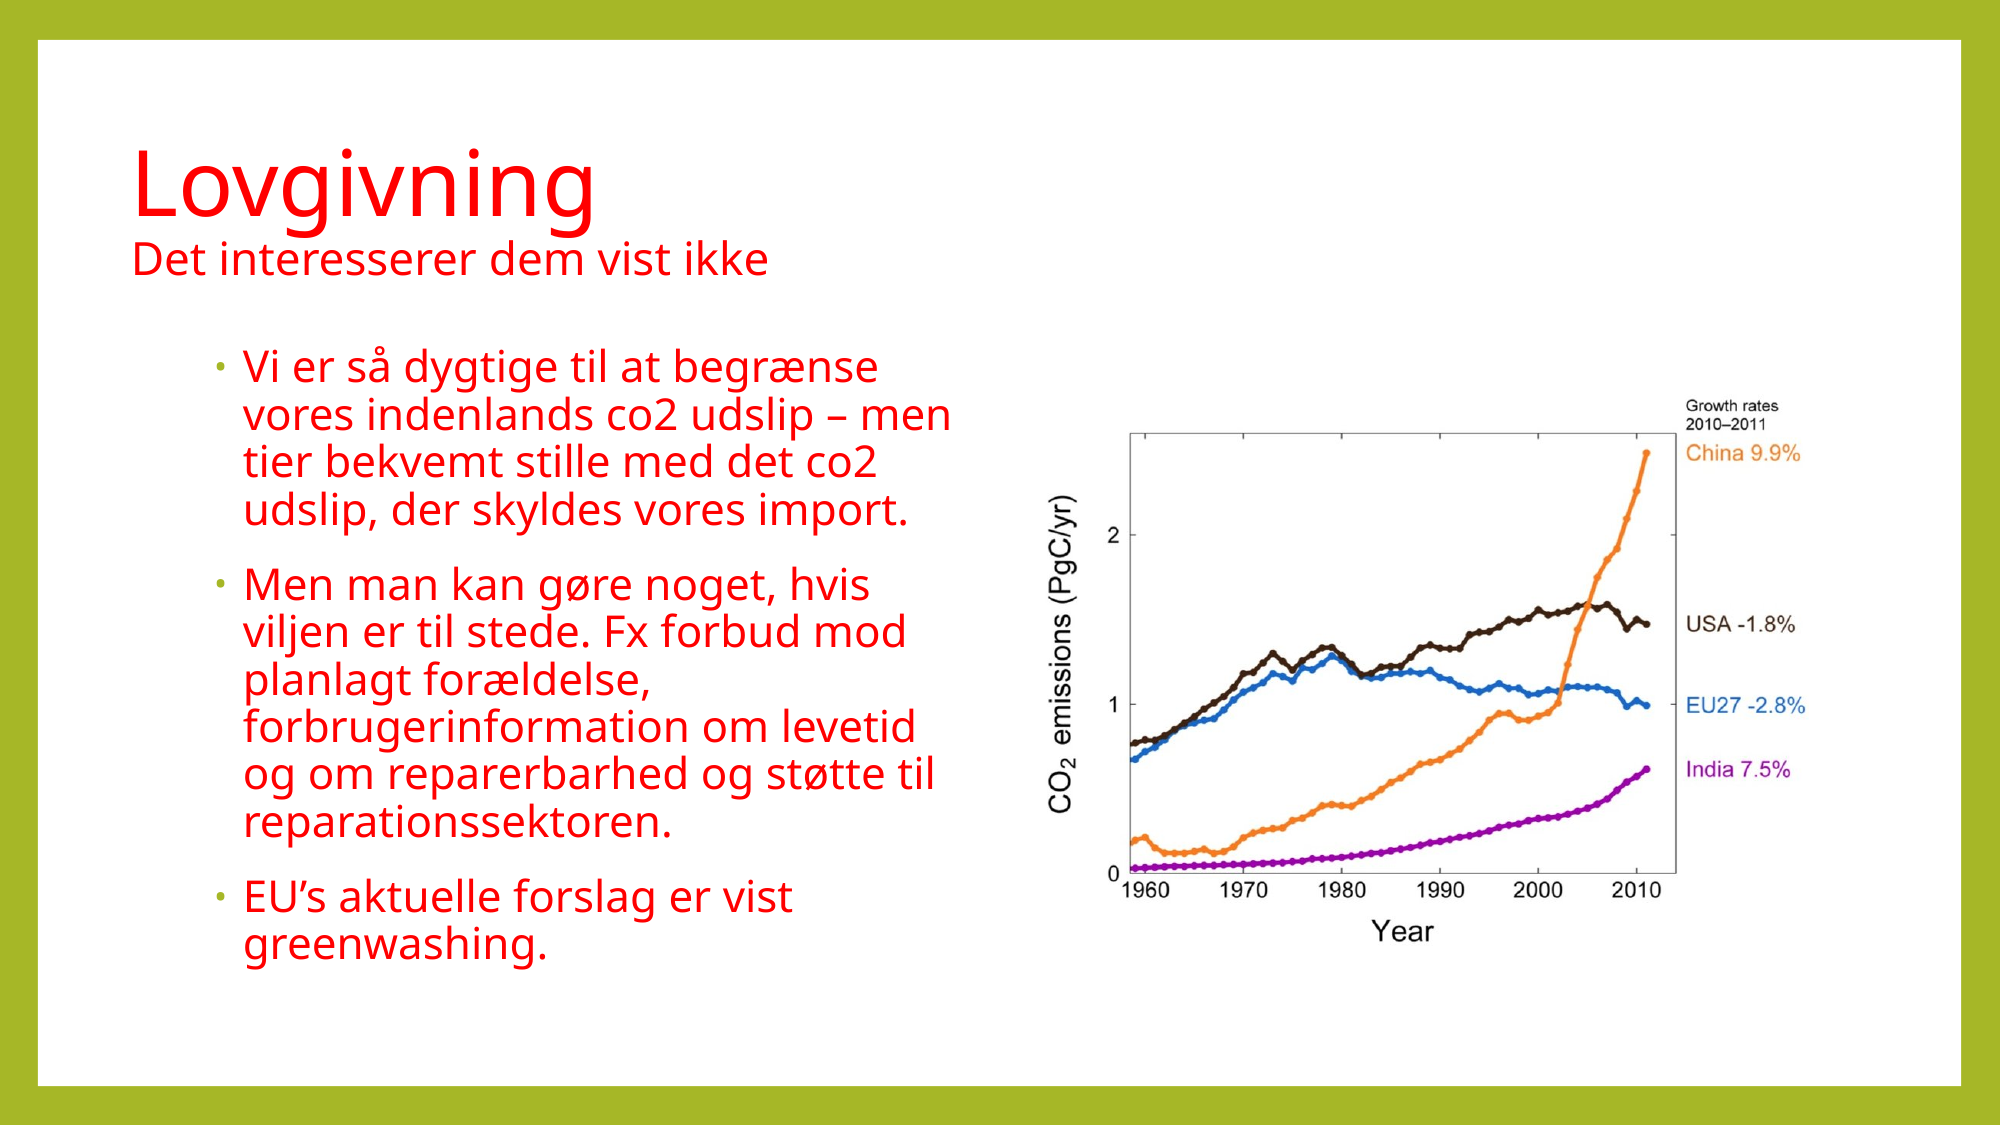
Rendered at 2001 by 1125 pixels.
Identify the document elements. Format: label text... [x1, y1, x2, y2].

title Lovgivning Det interesserer dem vist ikke [115, 99, 1870, 323]
list Vi er så dygtige til at begrænse vores indenlands co2 udslip – men tier bekvemt stille med det co2 udslip, der skyldes vores import. Men man kan gøre noget, hvis viljen er til stede. Fx forbud mod planlagt forældelse, forbrugerinformation om levetid og om reparerbarhed og støtte til reparationssektoren. EU’s aktuelle forslag er vist greenwashing. [191, 337, 972, 998]
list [1027, 388, 1809, 947]
